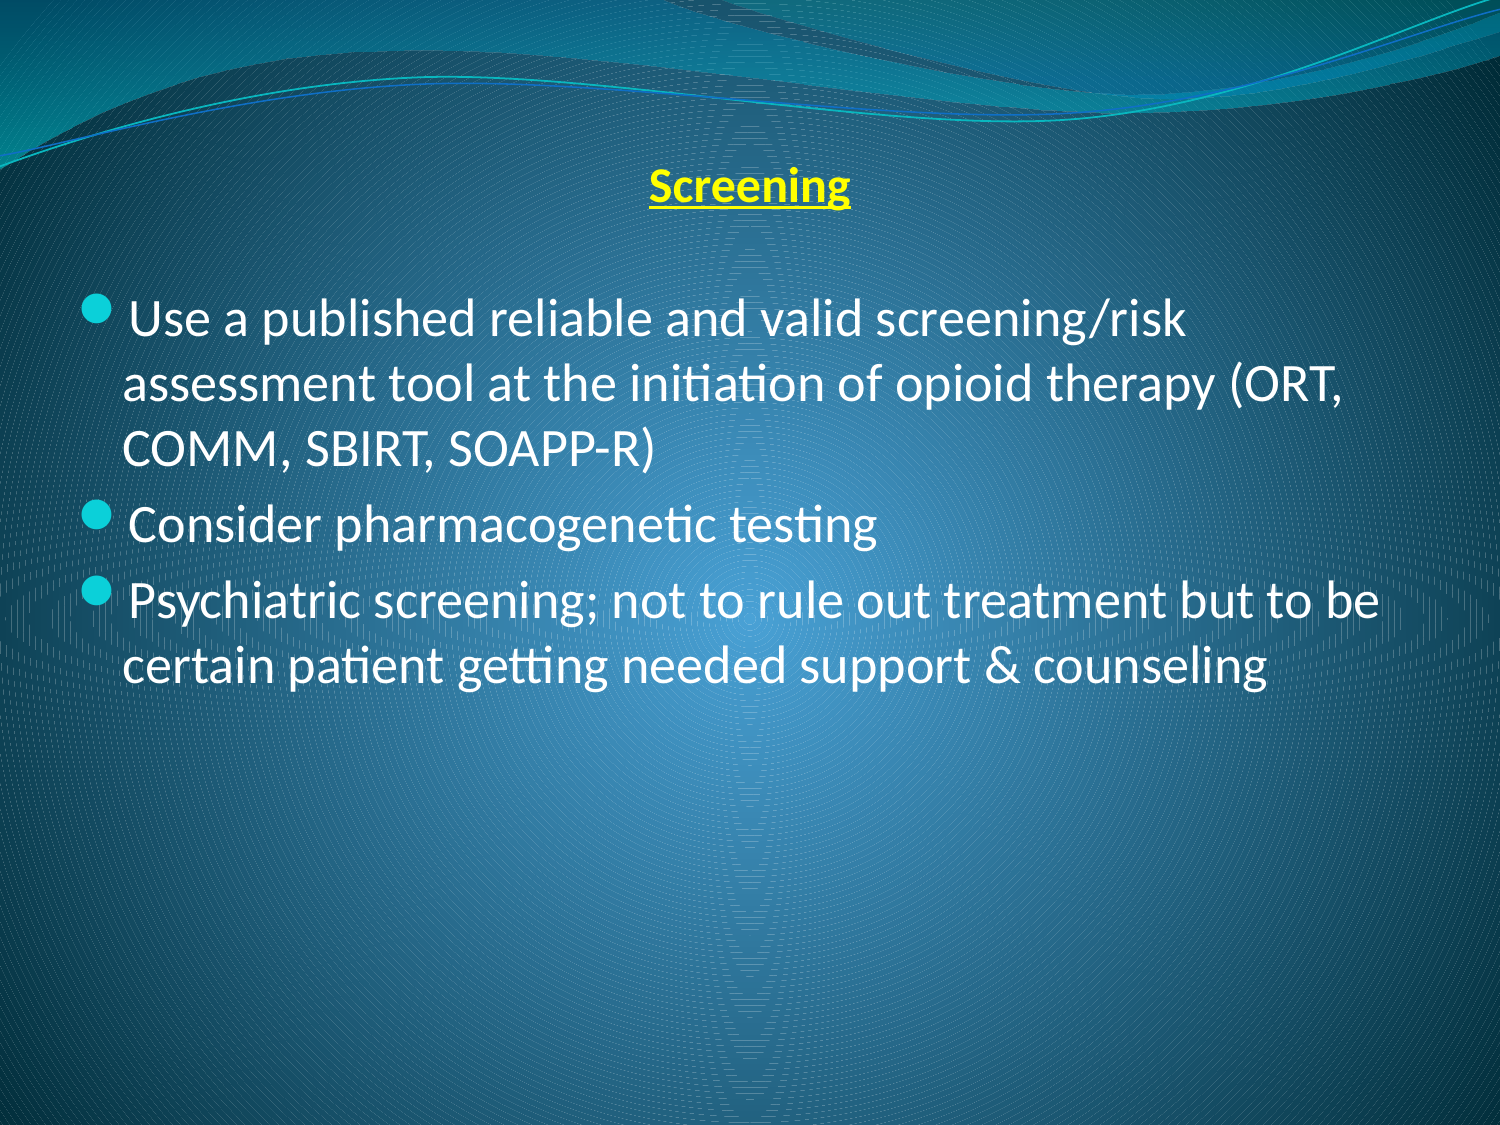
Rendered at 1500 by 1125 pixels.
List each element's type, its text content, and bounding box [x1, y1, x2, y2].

list Use a published reliable and valid screening/risk assessment tool at the initiation of opioid therapy (ORT, COMM, SBIRT, SOAPP-R) Consider pharmacogenetic testing Psychiatric screening; not to rule out treatment but to be certain patient getting needed support & counseling [62, 275, 1450, 1125]
title Screening [75, 112, 1425, 213]
